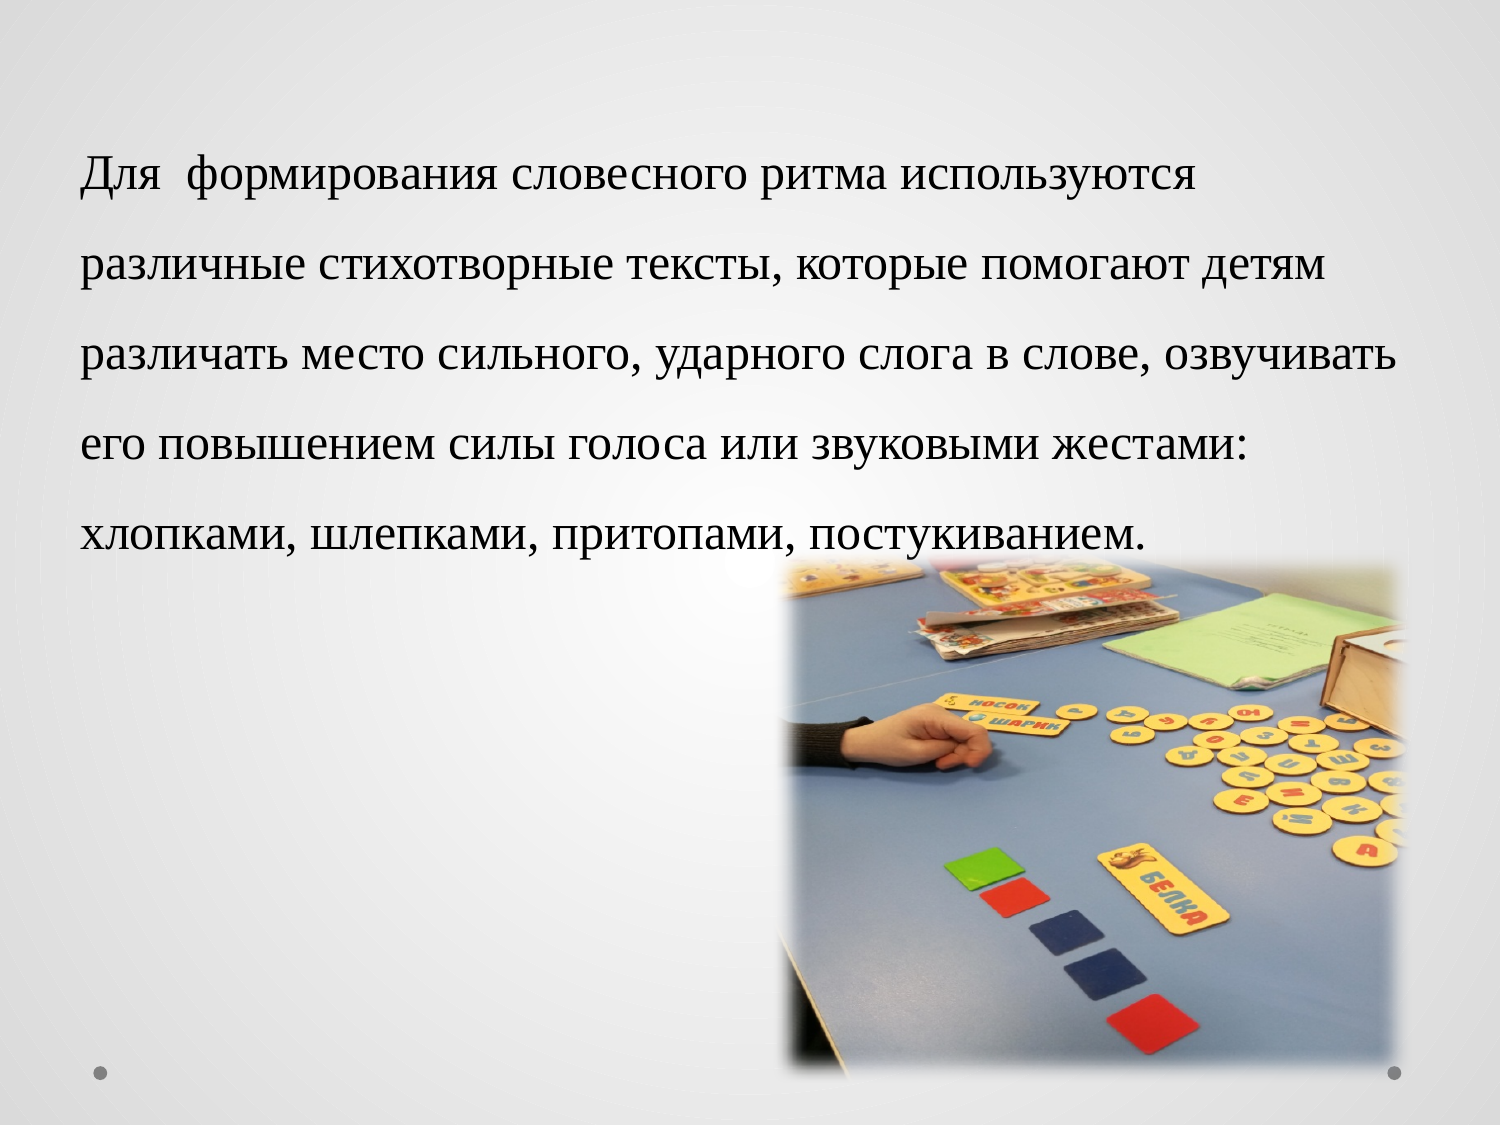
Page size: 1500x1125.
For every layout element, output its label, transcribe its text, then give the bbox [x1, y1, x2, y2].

list Для формирования словесного ритма используются различные стихотворные тексты, которые помогают детям различать место сильного, ударного слога в слове, озвучивать его повышением силы голоса или звуковыми жестами: хлопками, шлепками, притопами, постукиванием. [64, 101, 1415, 845]
picture [773, 550, 1412, 1085]
